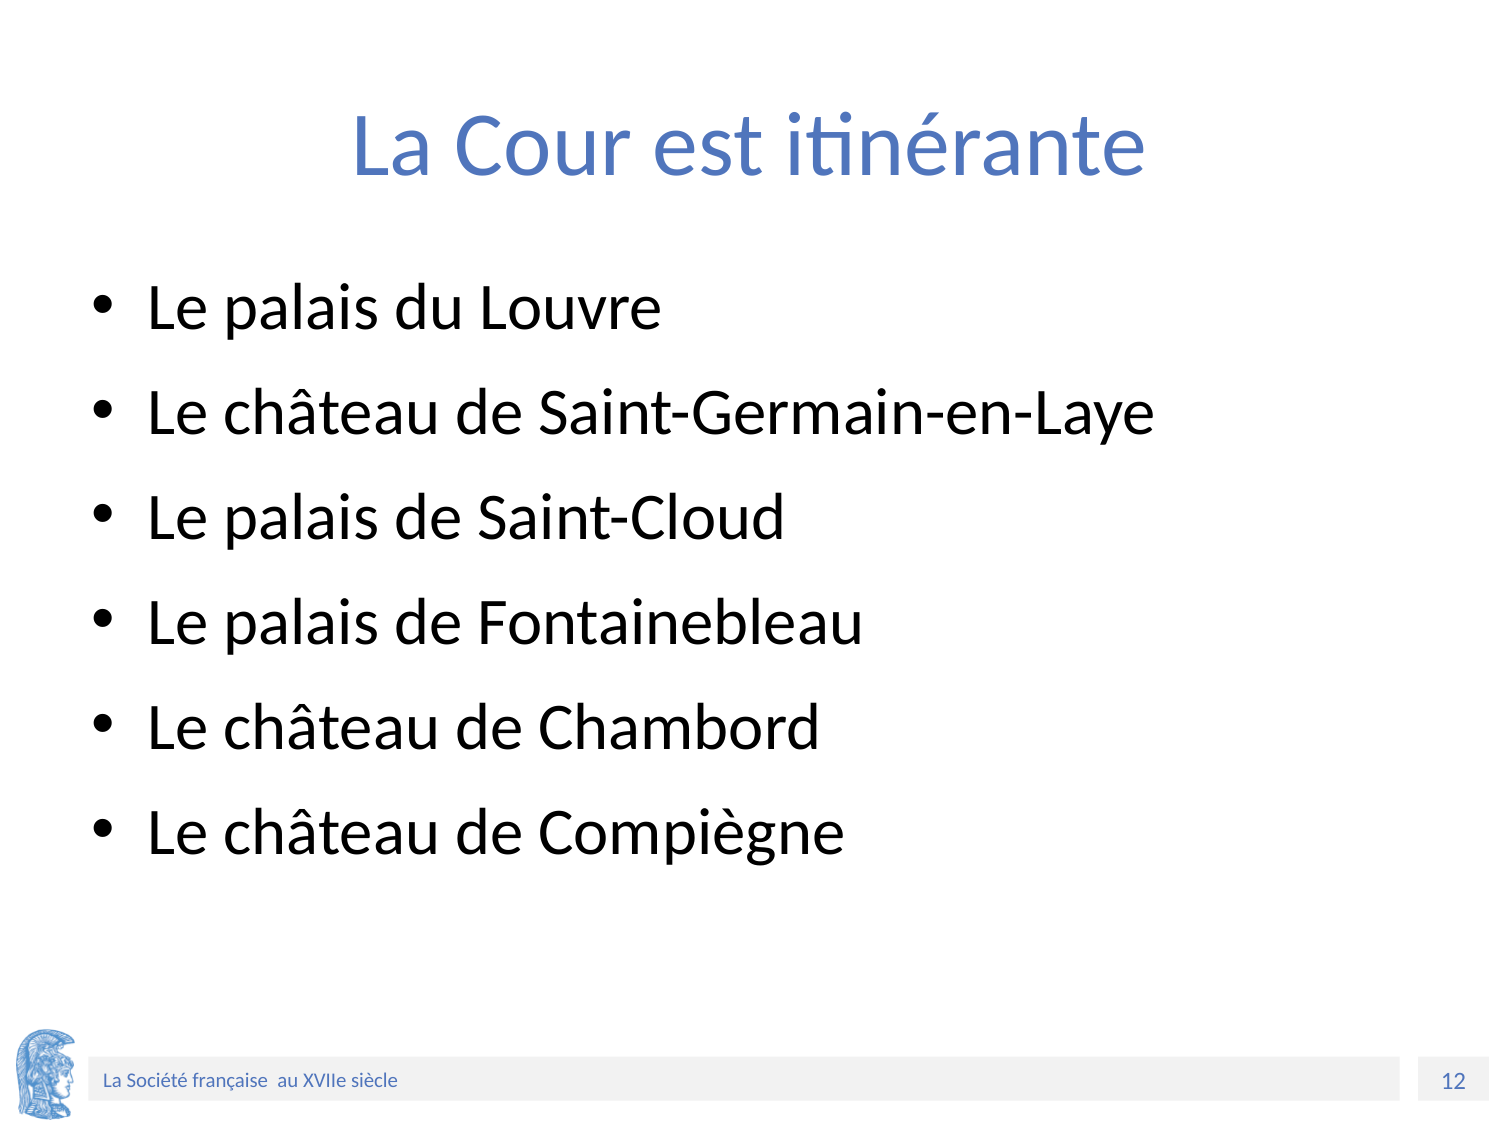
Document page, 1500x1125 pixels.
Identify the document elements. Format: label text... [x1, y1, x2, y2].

title La Cour est itinérante [75, 45, 1425, 233]
picture [9, 1026, 81, 1120]
list Le palais du Louvre Le château de Saint-Germain-en-Laye Le palais de Saint-Cloud Le palais de Fontainebleau Le château de Chambord Le château de Compiègne [76, 255, 1427, 998]
